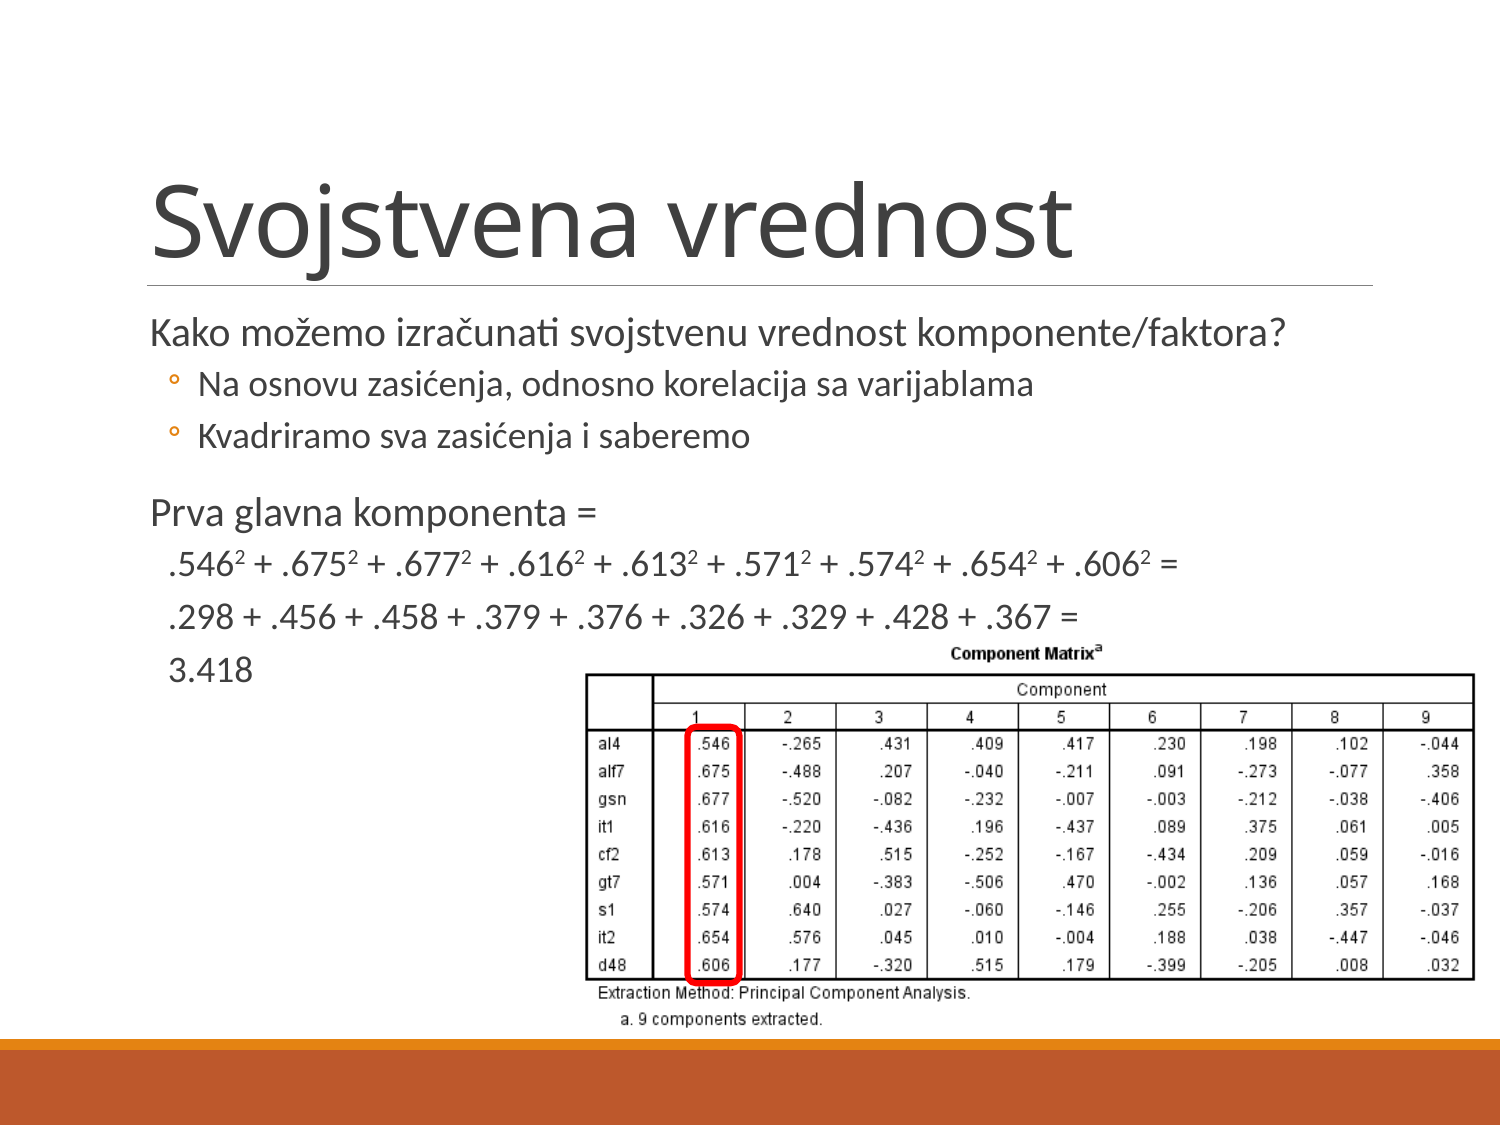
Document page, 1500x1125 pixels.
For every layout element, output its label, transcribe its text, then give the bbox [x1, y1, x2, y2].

picture [561, 639, 1500, 1040]
list Kako možemo izračunati svojstvenu vrednost komponente/faktora? Na osnovu zasićenja, odnosno korelacija sa varijablama Kvadriramo sva zasićenja i saberemo Prva glavna komponenta = .5462 + .6752 + .6772 + .6162 + .6132 + .5712 + .5742 + .6542 + .6062 = .298 + .456 + .458 + .379 + .376 + .326 + .329 + .428 + .367 = 3.418 [135, 302, 1373, 963]
title Svojstvena vrednost [135, 47, 1373, 285]
